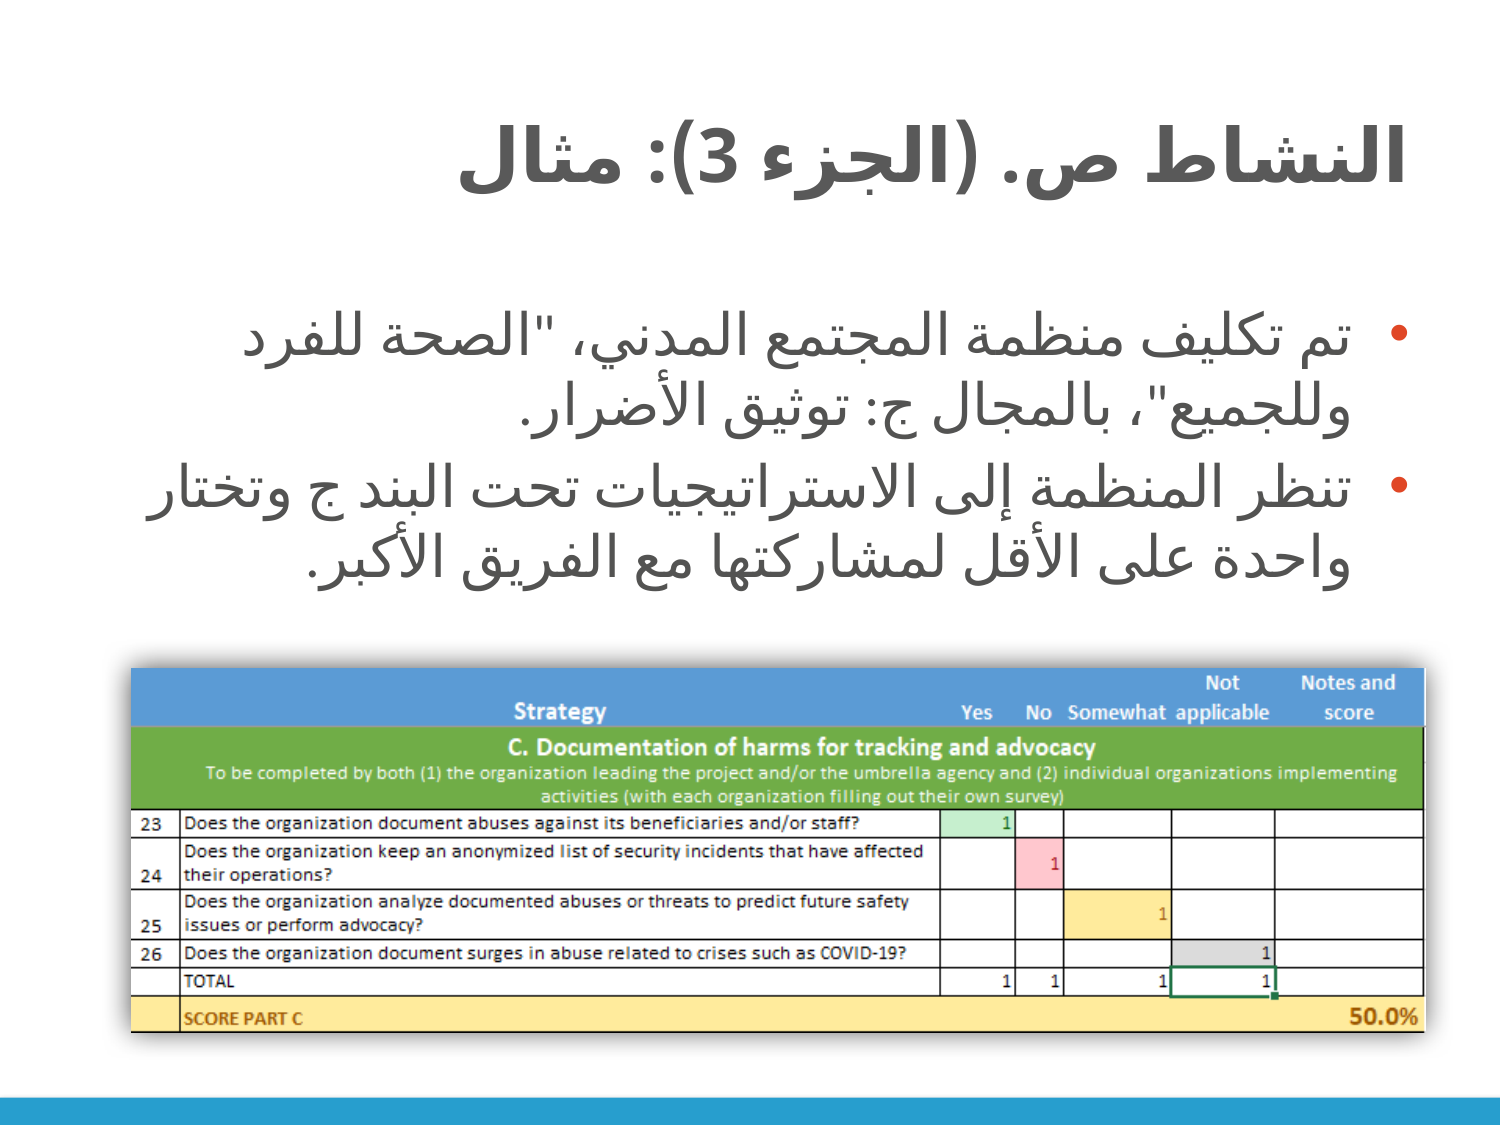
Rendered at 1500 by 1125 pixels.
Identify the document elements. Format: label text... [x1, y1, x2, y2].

title النشاط ص. (الجزء 3): مثال [76, 73, 1425, 233]
list تم تكليف منظمة المجتمع المدني، "الصحة للفرد وللجميع"، بالمجال ج: توثيق الأضرار. تنظر المنظمة إلى الاستراتيجيات تحت البند ج وتختار واحدة على الأقل لمشاركتها مع الفريق الأكبر. [76, 290, 1425, 976]
picture [130, 668, 1426, 1033]
